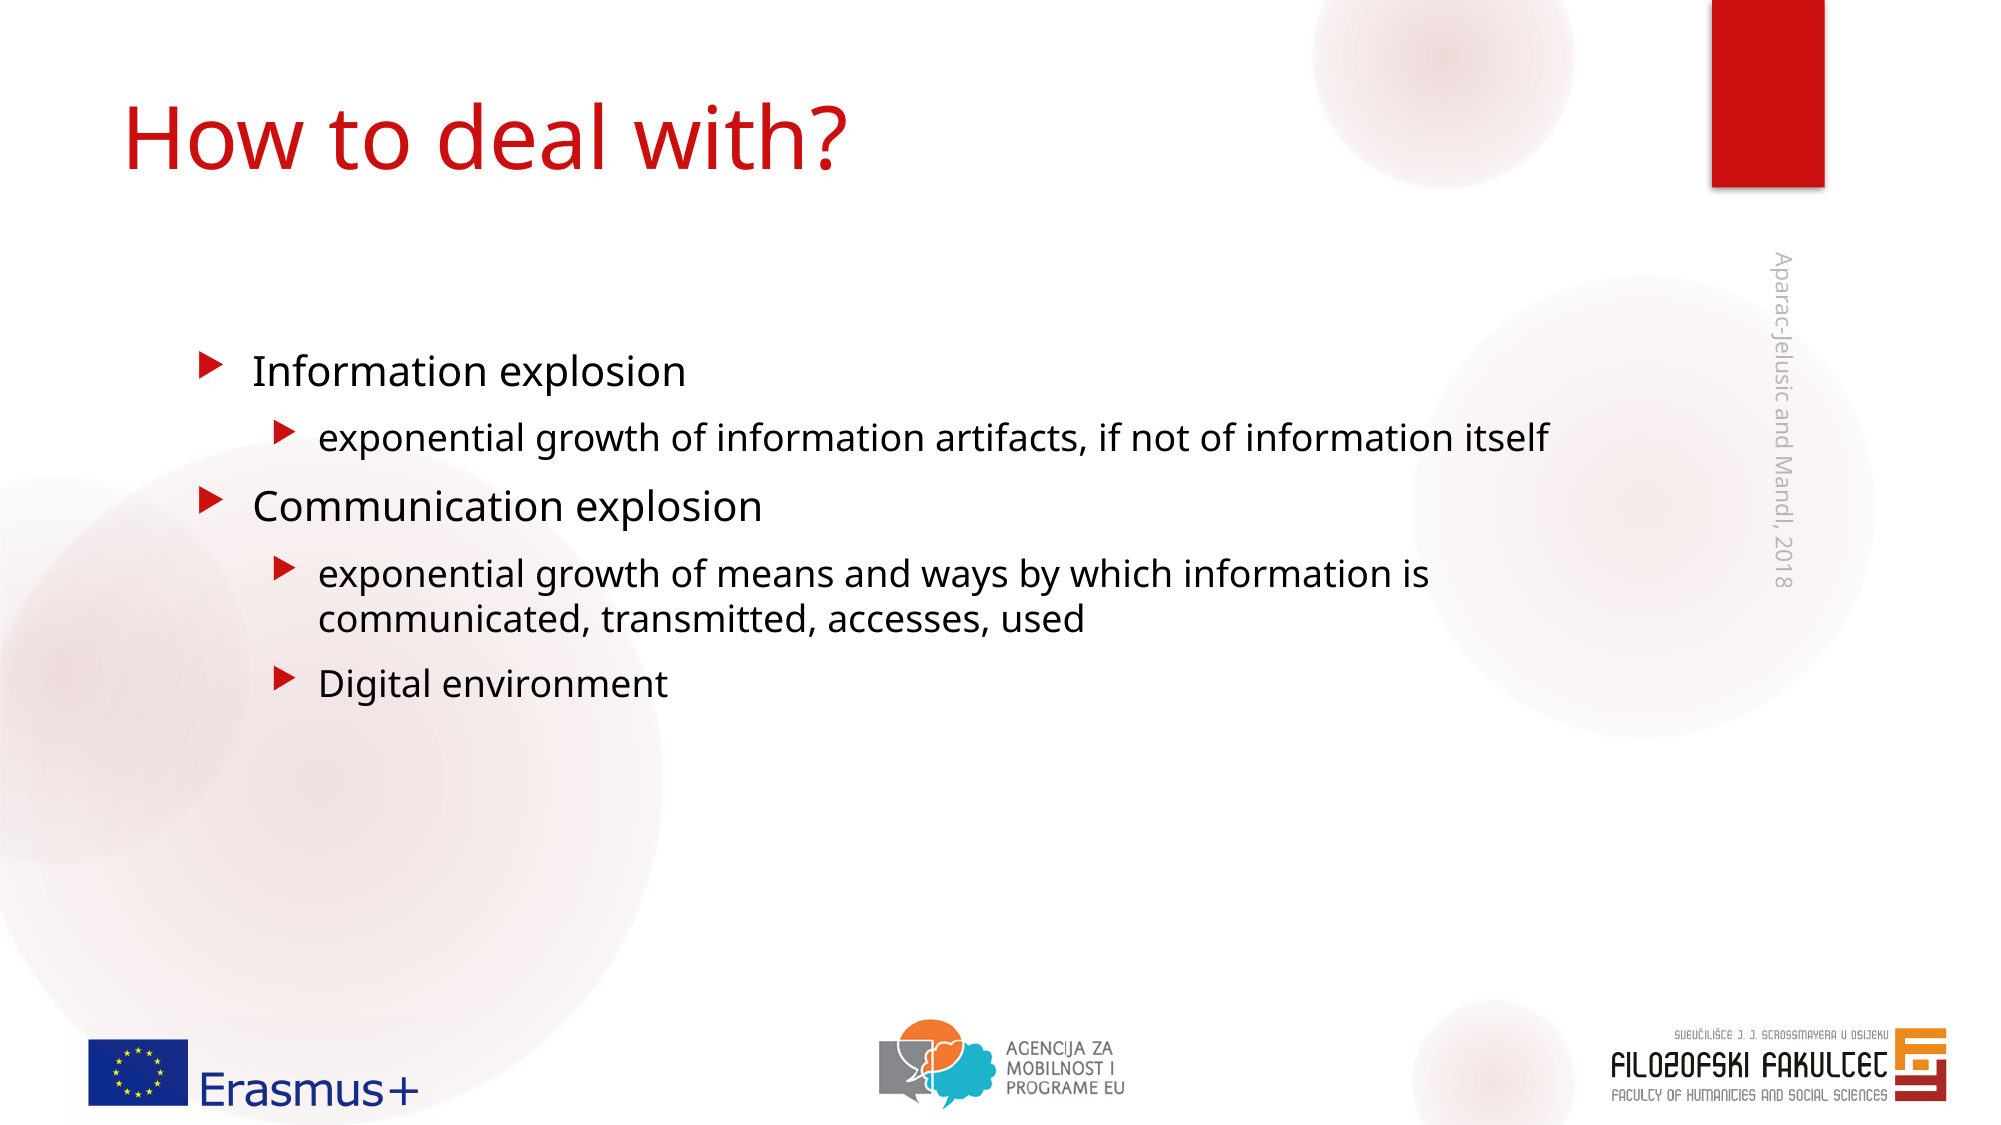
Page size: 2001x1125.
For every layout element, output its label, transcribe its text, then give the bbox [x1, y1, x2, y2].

footer Aparac-Jelusic and Mandl, 2018 [1760, 237, 1811, 871]
list Information explosion exponential growth of information artifacts, if not of information itself Communication explosion exponential growth of means and ways by which information is communicated, transmitted, accesses, used Digital environment [181, 336, 1649, 1025]
picture [69, 1020, 437, 1125]
picture [879, 1025, 1140, 1125]
picture [1610, 1017, 1951, 1112]
title How to deal with? [106, 74, 1649, 304]
